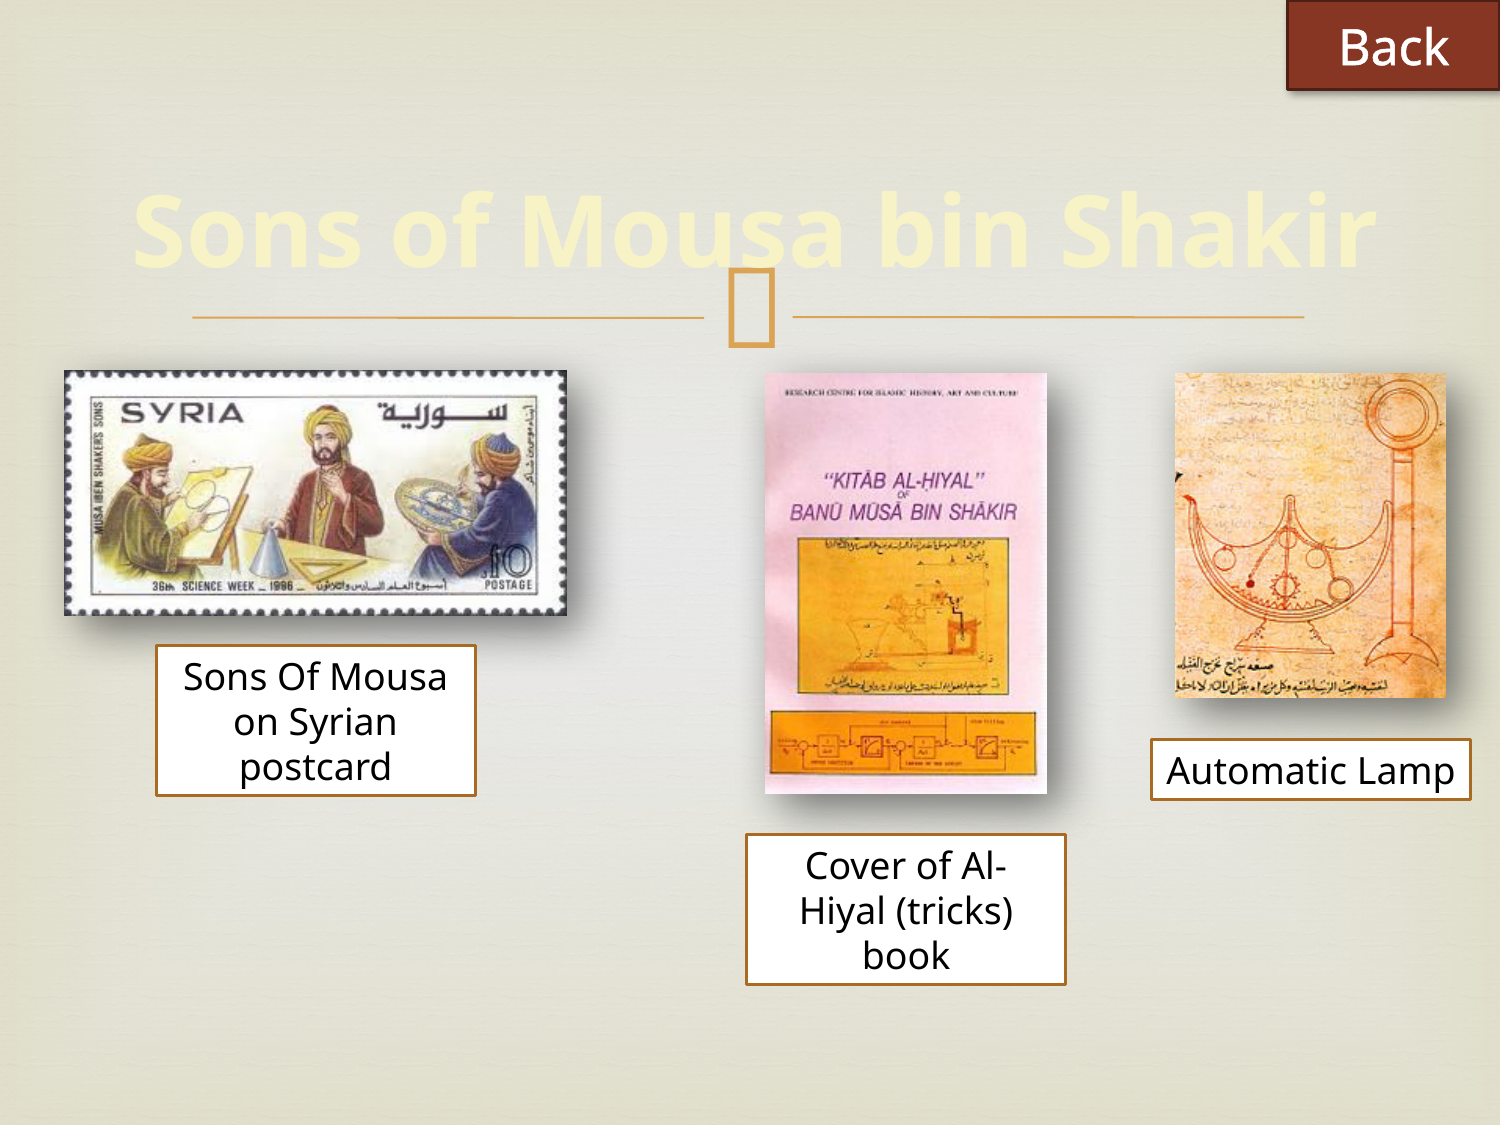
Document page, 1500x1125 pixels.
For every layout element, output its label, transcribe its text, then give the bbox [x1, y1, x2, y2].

text_box Sons Of Mousa on Syrian postcard [155, 644, 477, 797]
text_box Back [1286, 0, 1500, 91]
text_box Sons of Mousa bin Shakir [41, 141, 1471, 315]
text_box Cover of Al-Hiyal (tricks) book [745, 833, 1067, 986]
text_box Automatic Lamp [1150, 738, 1472, 801]
picture [764, 372, 1048, 795]
picture [64, 369, 567, 617]
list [1174, 372, 1446, 698]
